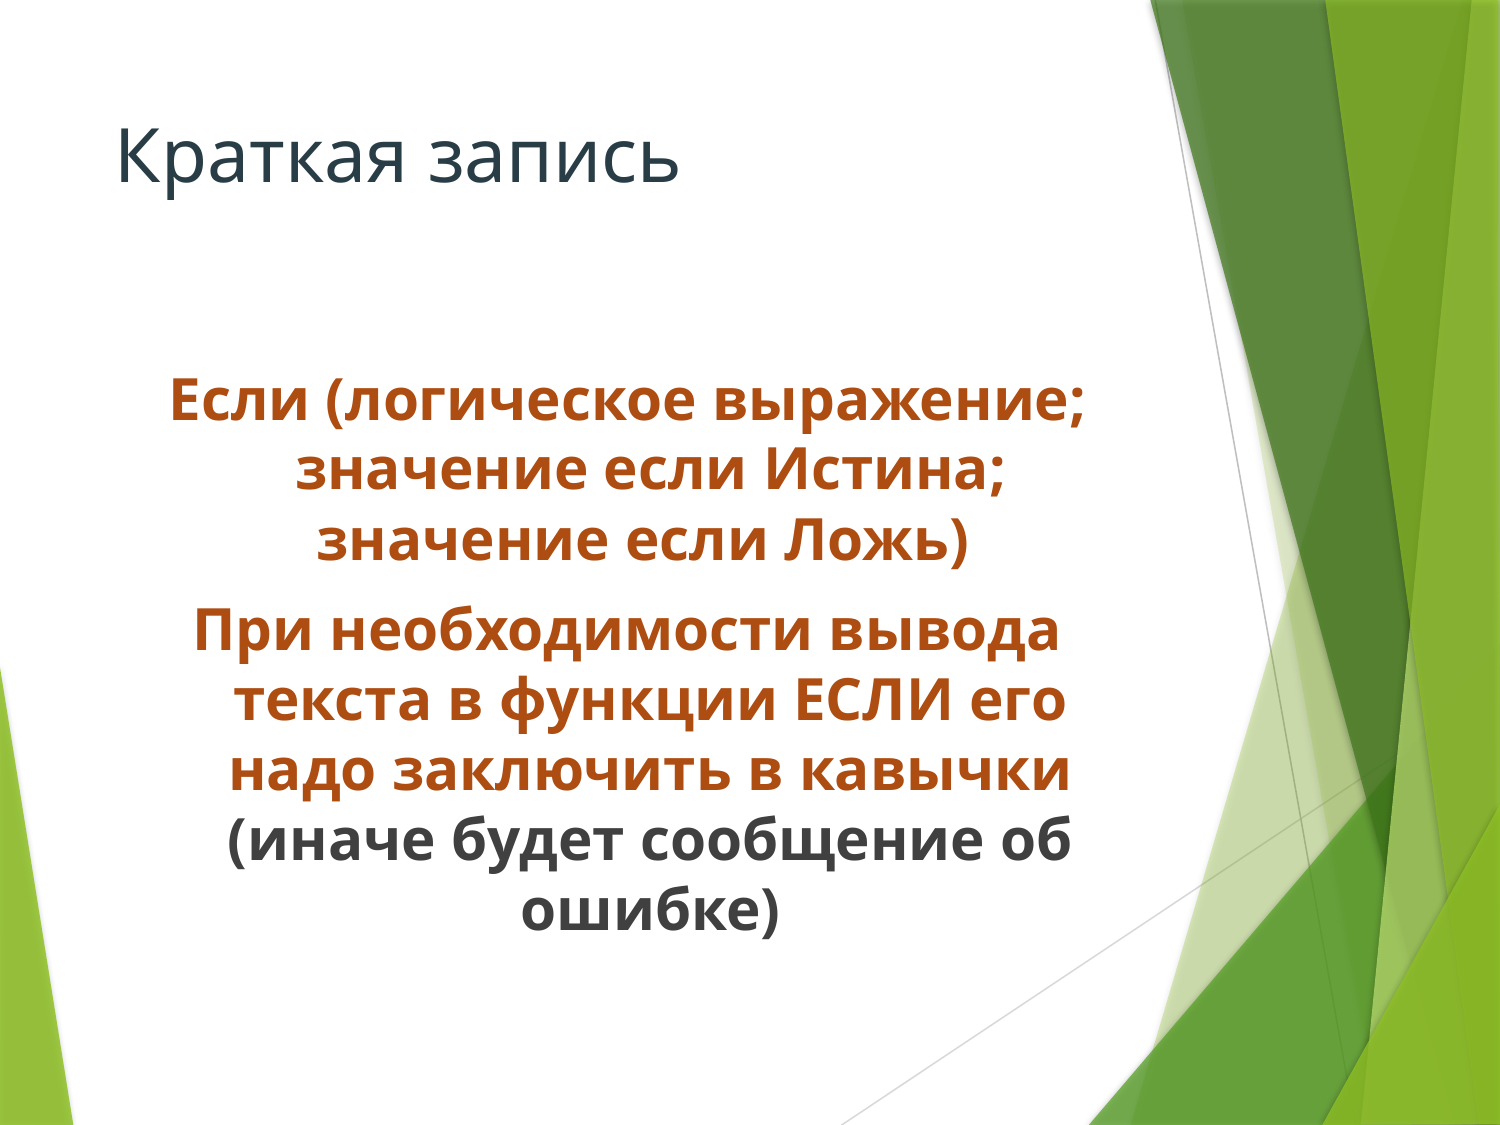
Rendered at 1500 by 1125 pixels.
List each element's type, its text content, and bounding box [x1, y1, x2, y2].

title Краткая запись [99, 99, 1142, 317]
list Если (логическое выражение; значение если Истина; значение если Ложь) При необходимости вывода текста в функции ЕСЛИ его надо заключить в кавычки (иначе будет сообщение об ошибке) [99, 354, 1142, 992]
